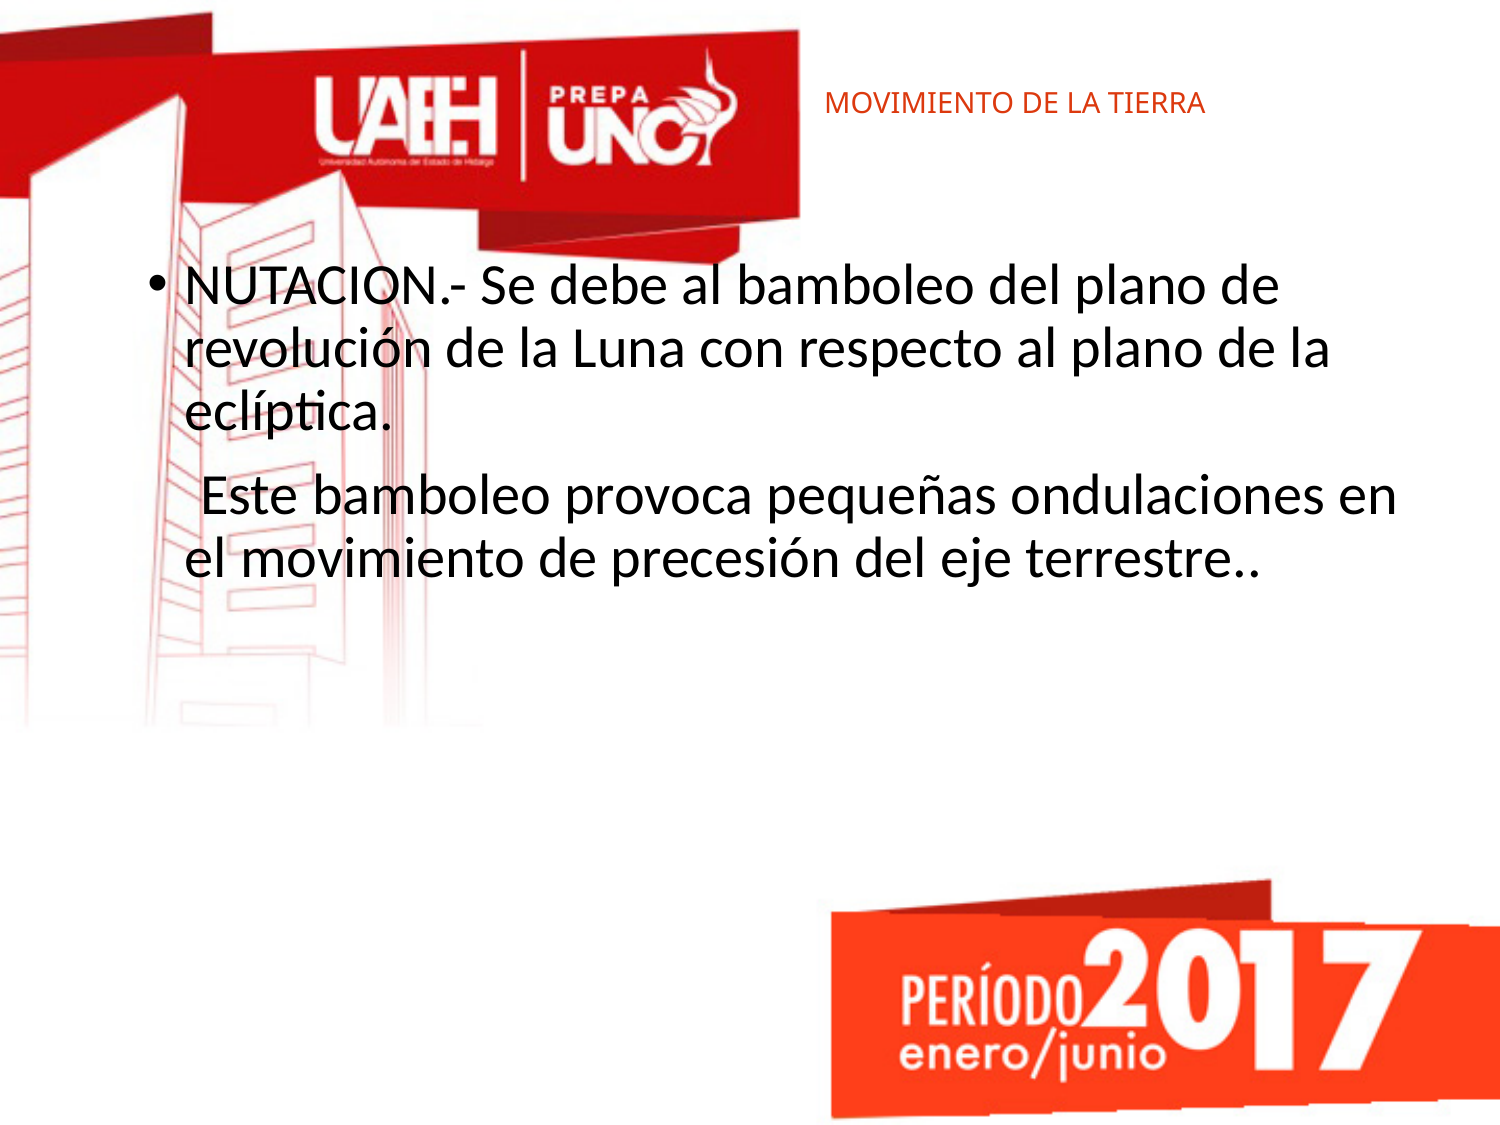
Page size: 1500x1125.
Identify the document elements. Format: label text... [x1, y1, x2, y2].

picture [0, 0, 1500, 1125]
list NUTACION.- Se debe al bamboleo del plano de revolución de la Luna con respecto al plano de la eclíptica. Este bamboleo provoca pequeñas ondulaciones en el movimiento de precesión del eje terrestre.. [132, 246, 1427, 961]
title MOVIMIENTO DE LA TIERRA [809, 47, 1469, 211]
